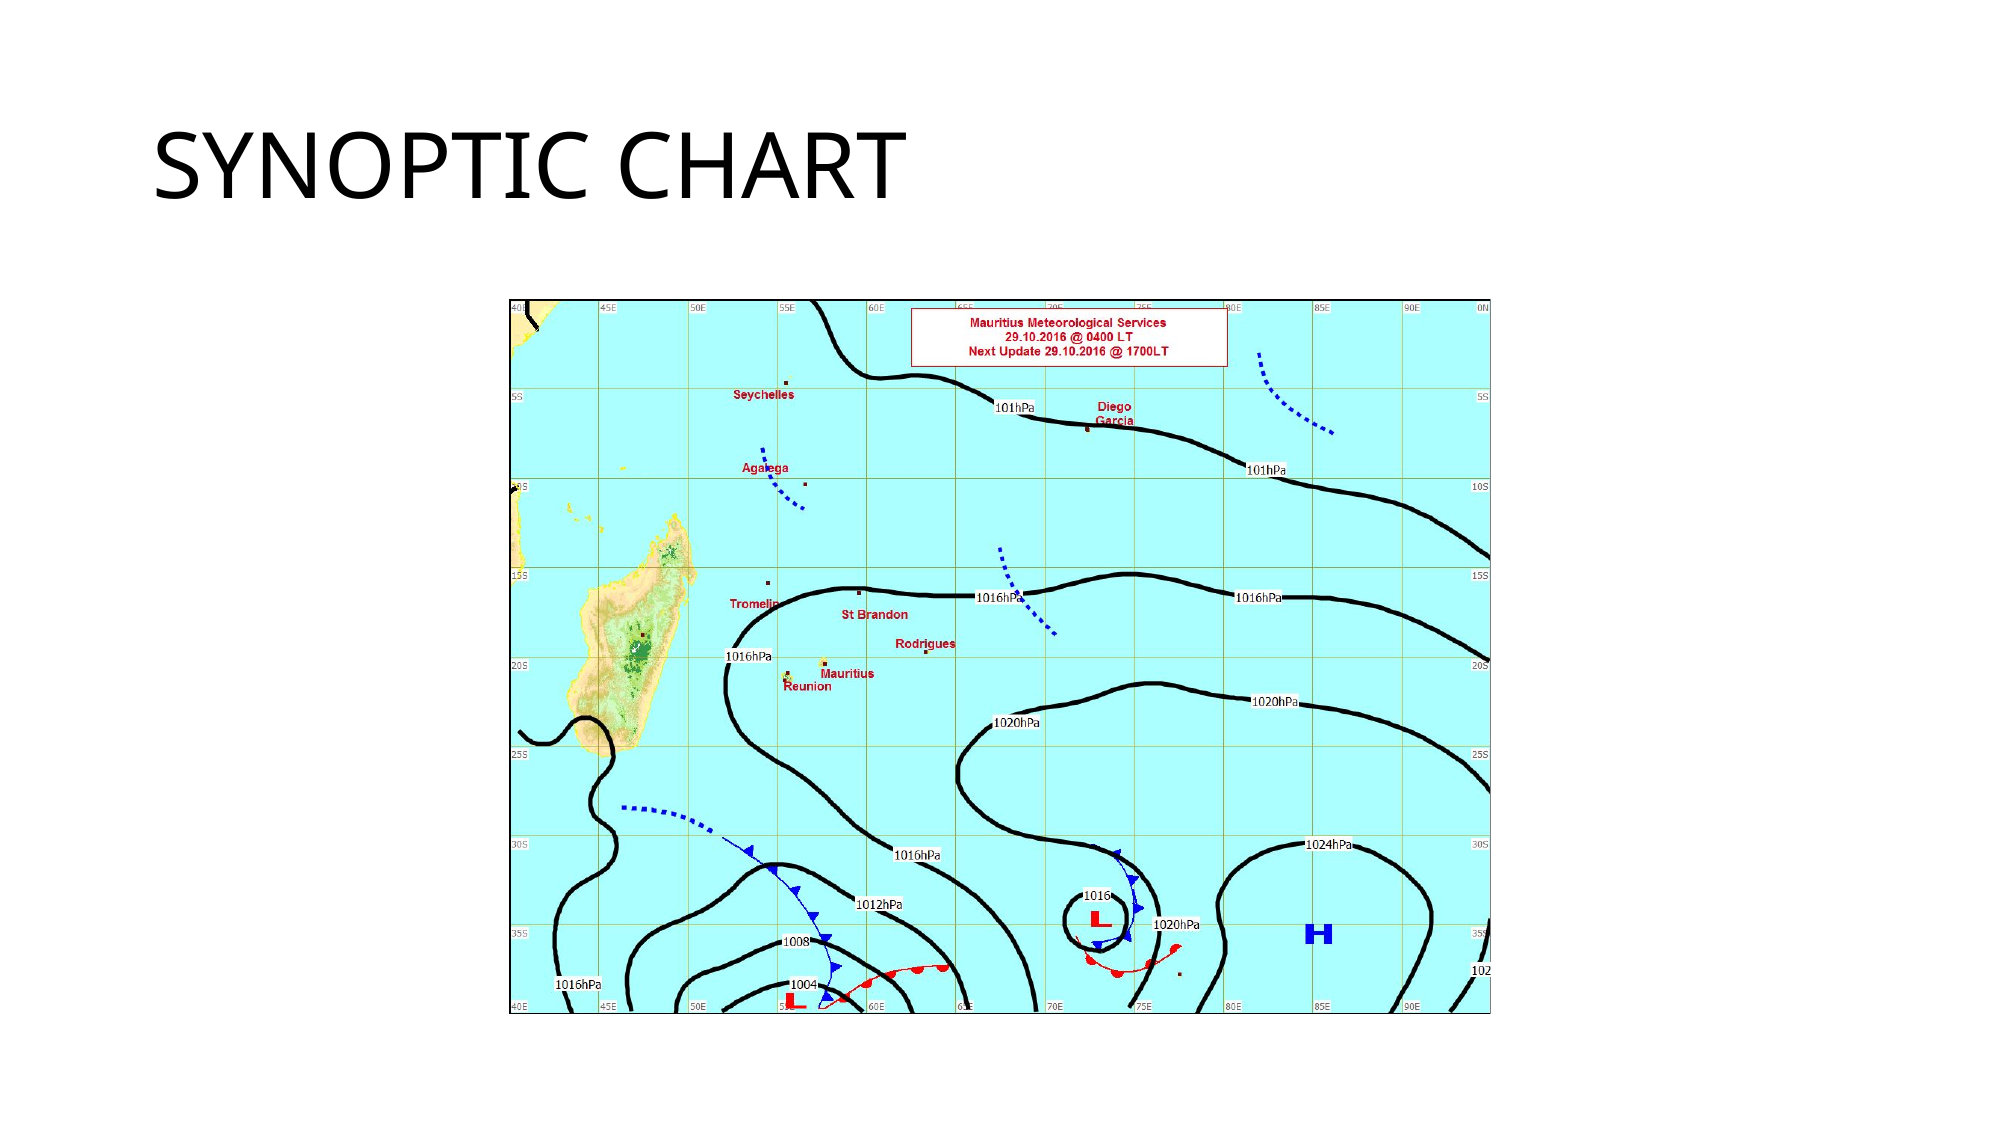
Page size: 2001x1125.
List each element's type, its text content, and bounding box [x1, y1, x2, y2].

title SYNOPTIC CHART [137, 59, 1863, 278]
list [508, 299, 1491, 1014]
